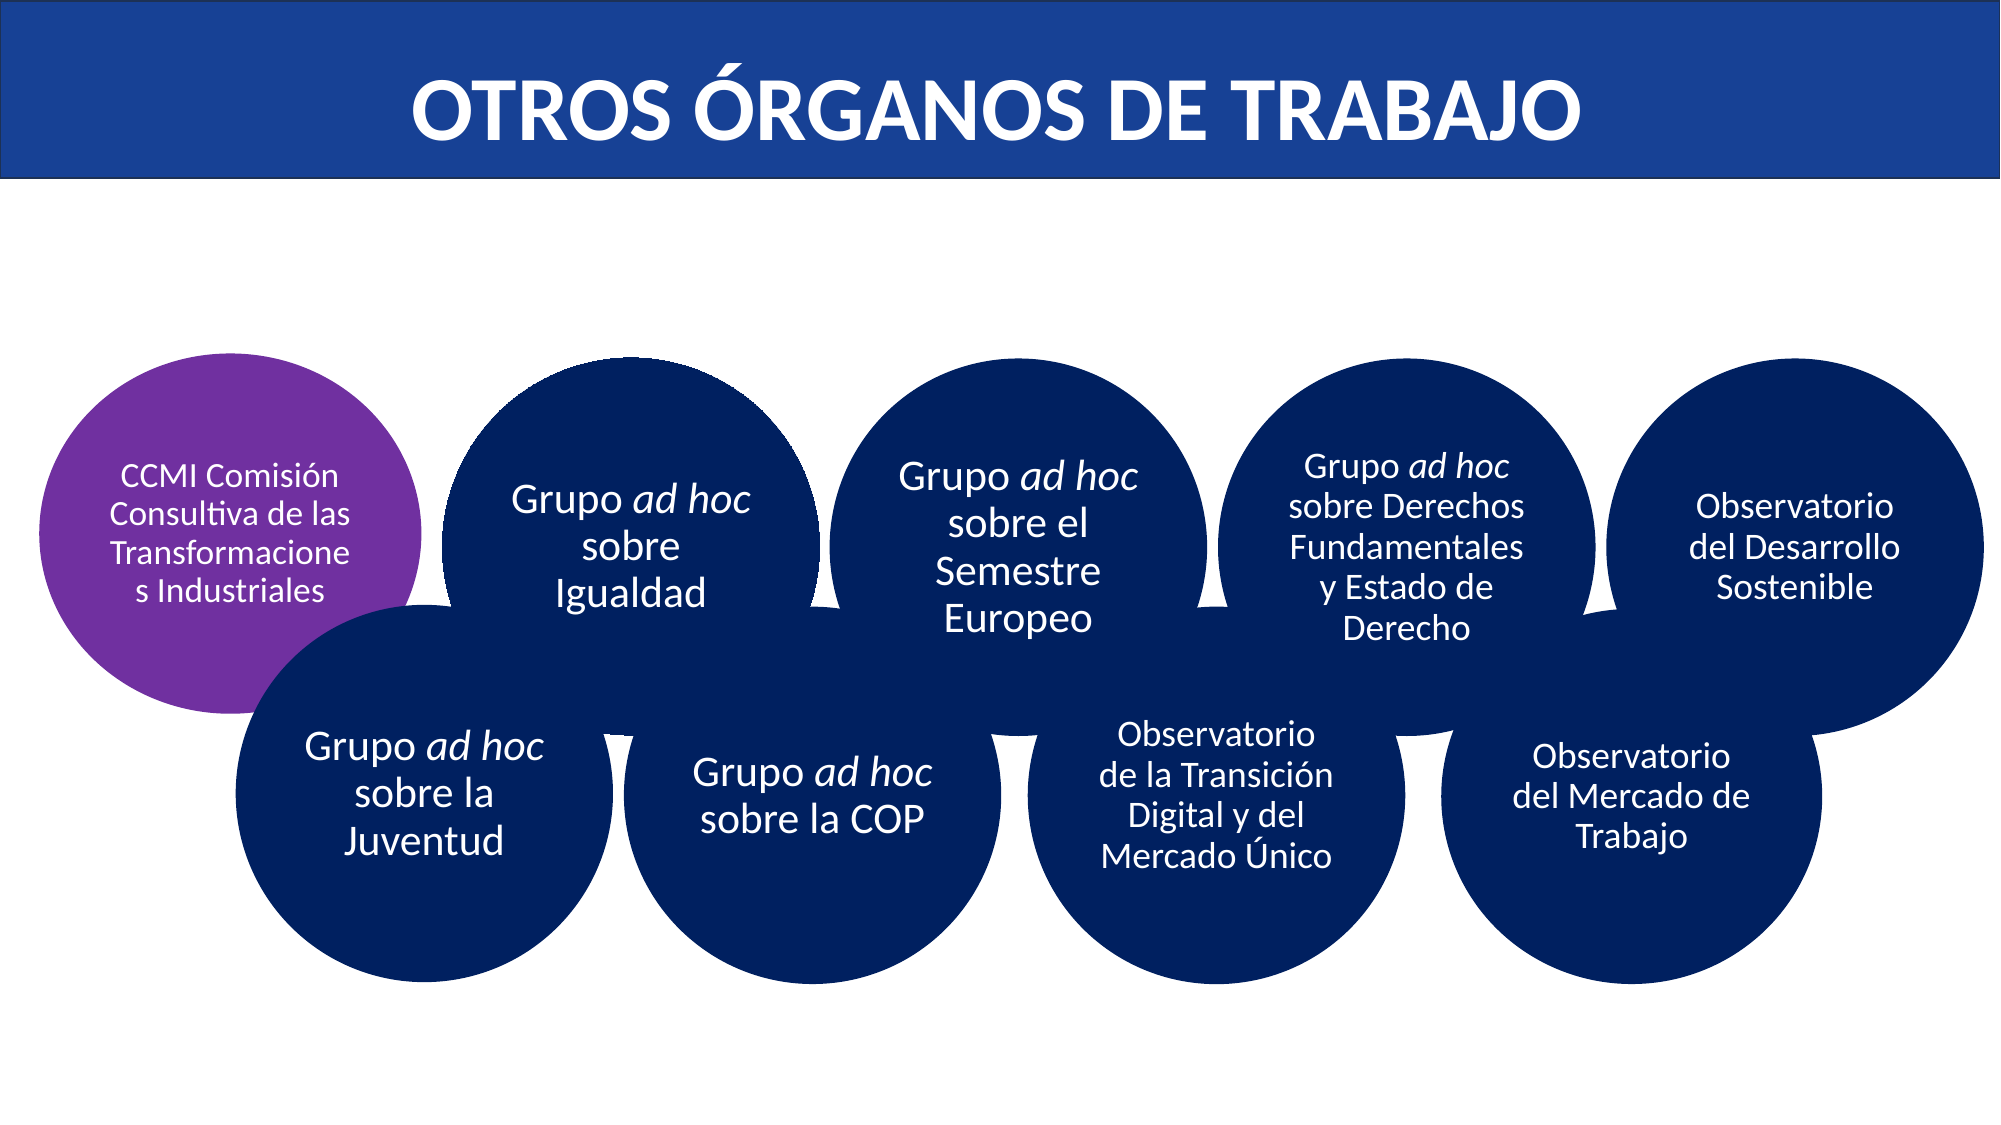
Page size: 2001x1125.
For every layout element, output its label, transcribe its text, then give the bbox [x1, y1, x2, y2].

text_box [40, 333, 1000, 1049]
text_box OTROS ÓRGANOS DE TRABAJO [0, 41, 1998, 158]
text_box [829, 297, 1984, 1049]
text_box [0, 0, 2000, 179]
